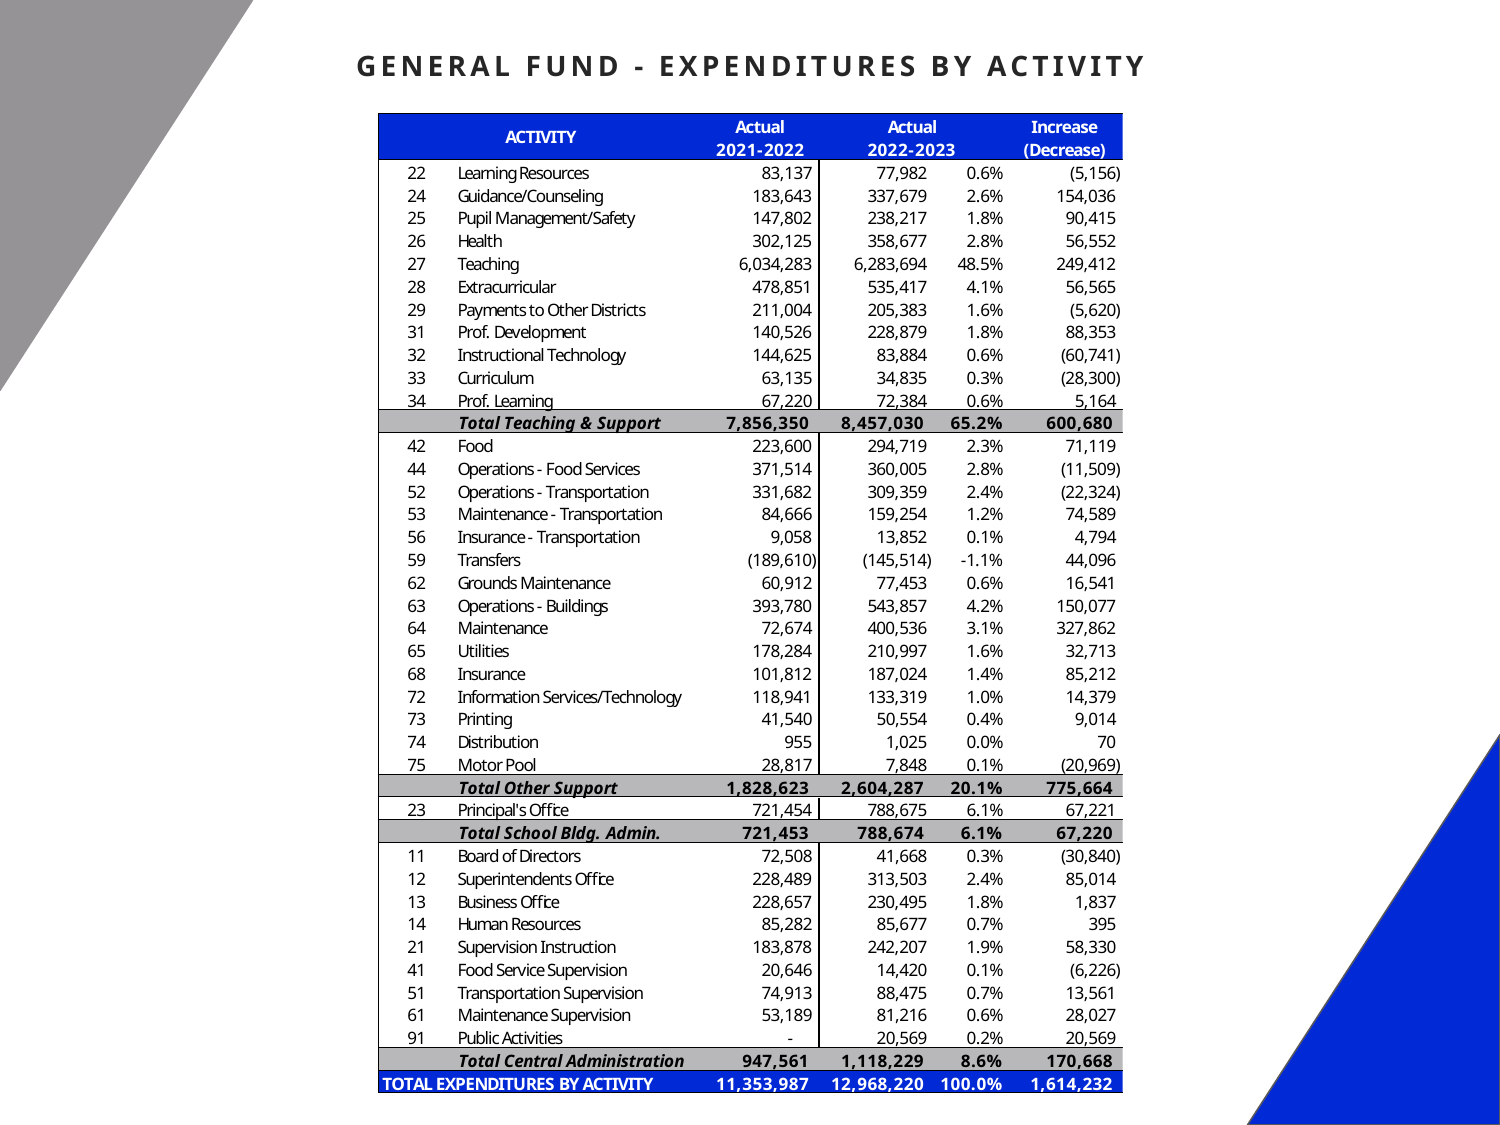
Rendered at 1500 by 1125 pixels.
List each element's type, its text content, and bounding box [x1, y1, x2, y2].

text_box [1247, 734, 1500, 1125]
text_box [0, 0, 253, 391]
title General fund - Expenditures by activity [14, 20, 1488, 116]
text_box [377, 113, 1124, 1094]
